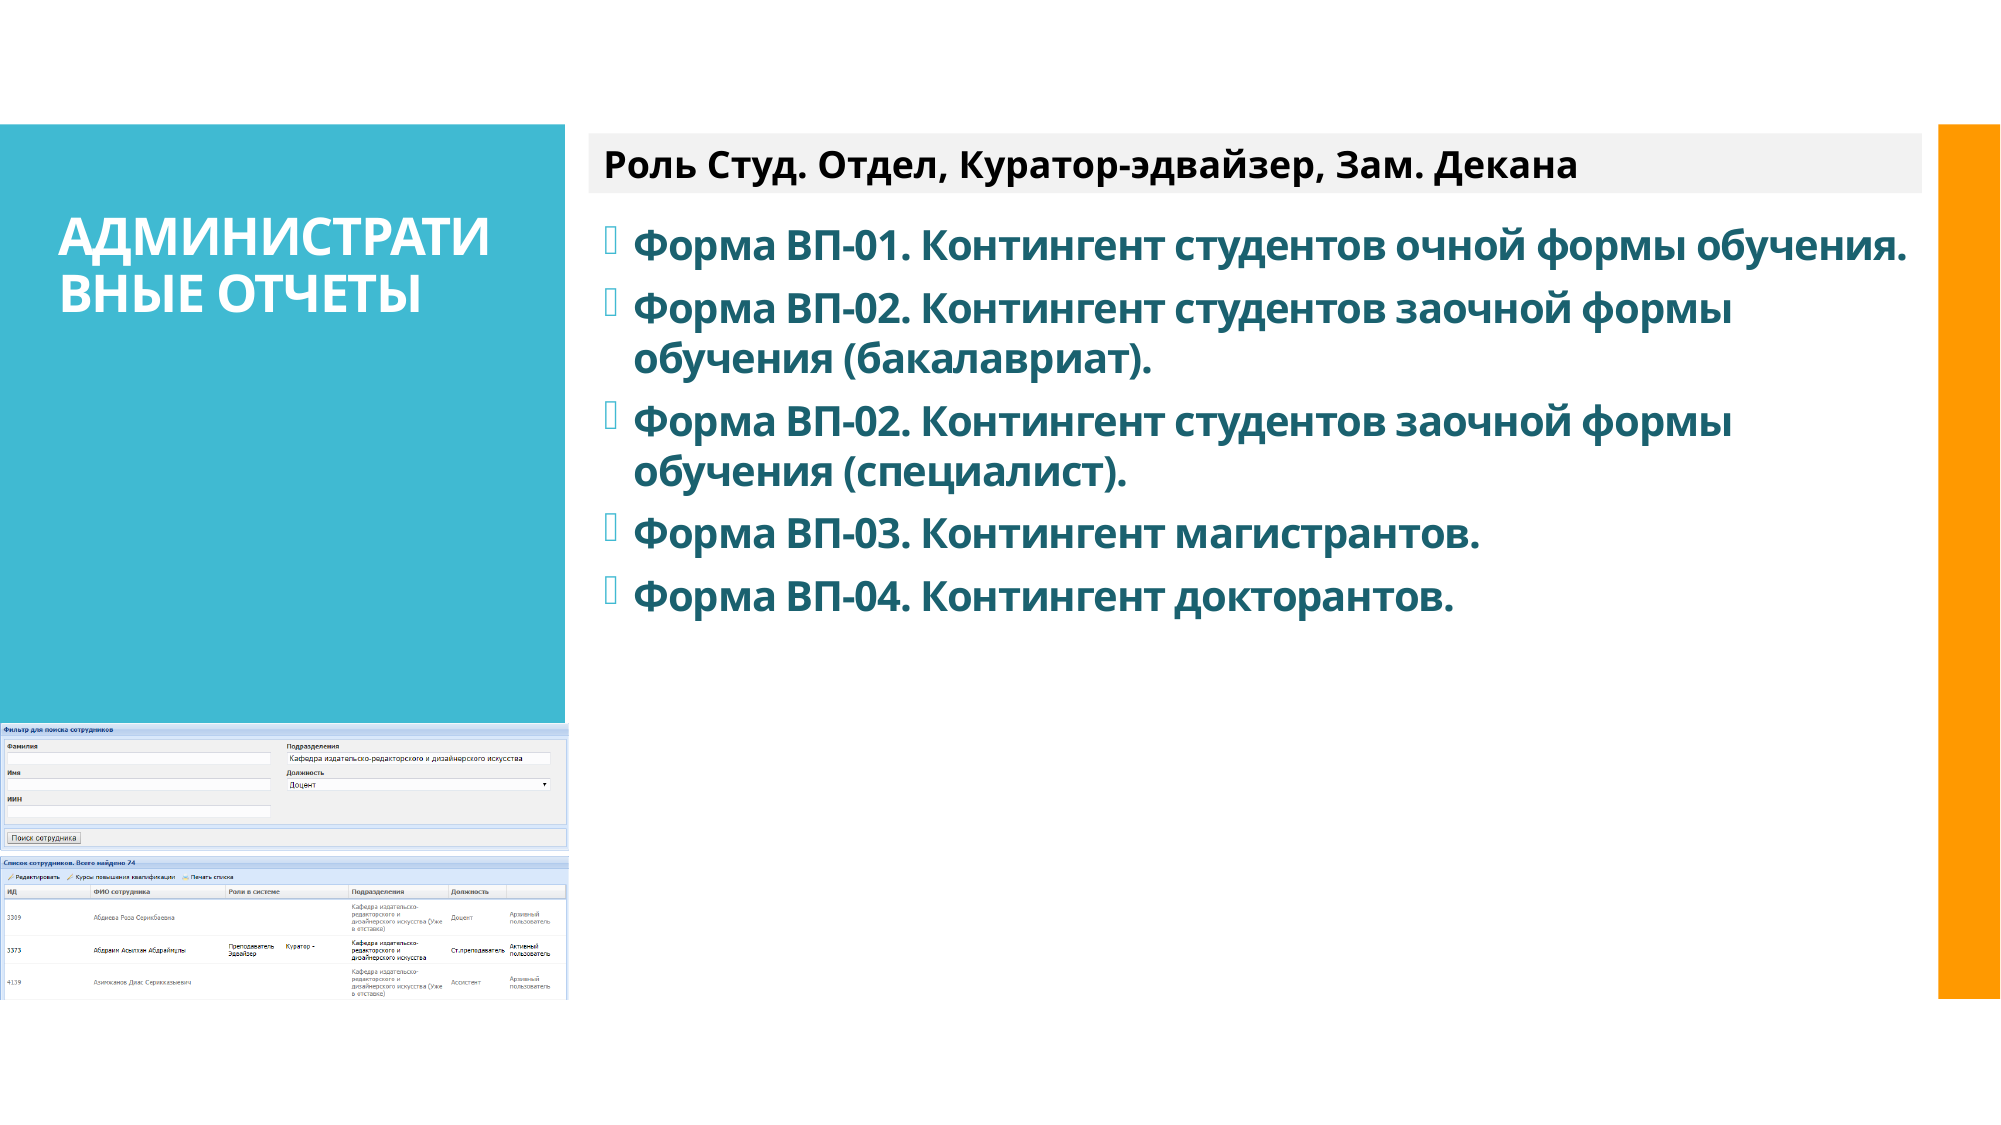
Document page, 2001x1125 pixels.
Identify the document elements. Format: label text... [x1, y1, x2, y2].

title АДМИНИСТРАТИВНЫЕ ОТЧЕТЫ [43, 133, 530, 331]
text_box Роль Студ. Отдел, Куратор-эдвайзер, Зам. Декана [588, 133, 1922, 194]
text_box Форма ВП-01. Контингент студентов очной формы обучения. Форма ВП-02. Контингент студентов заочной формы обучения (бакалавриат). Форма ВП-02. Контингент студентов заочной формы обучения (специалист). Форма ВП-03. Контингент магистрантов. Форма ВП-04. Контингент докторантов. [588, 330, 1924, 508]
picture [0, 723, 569, 1000]
